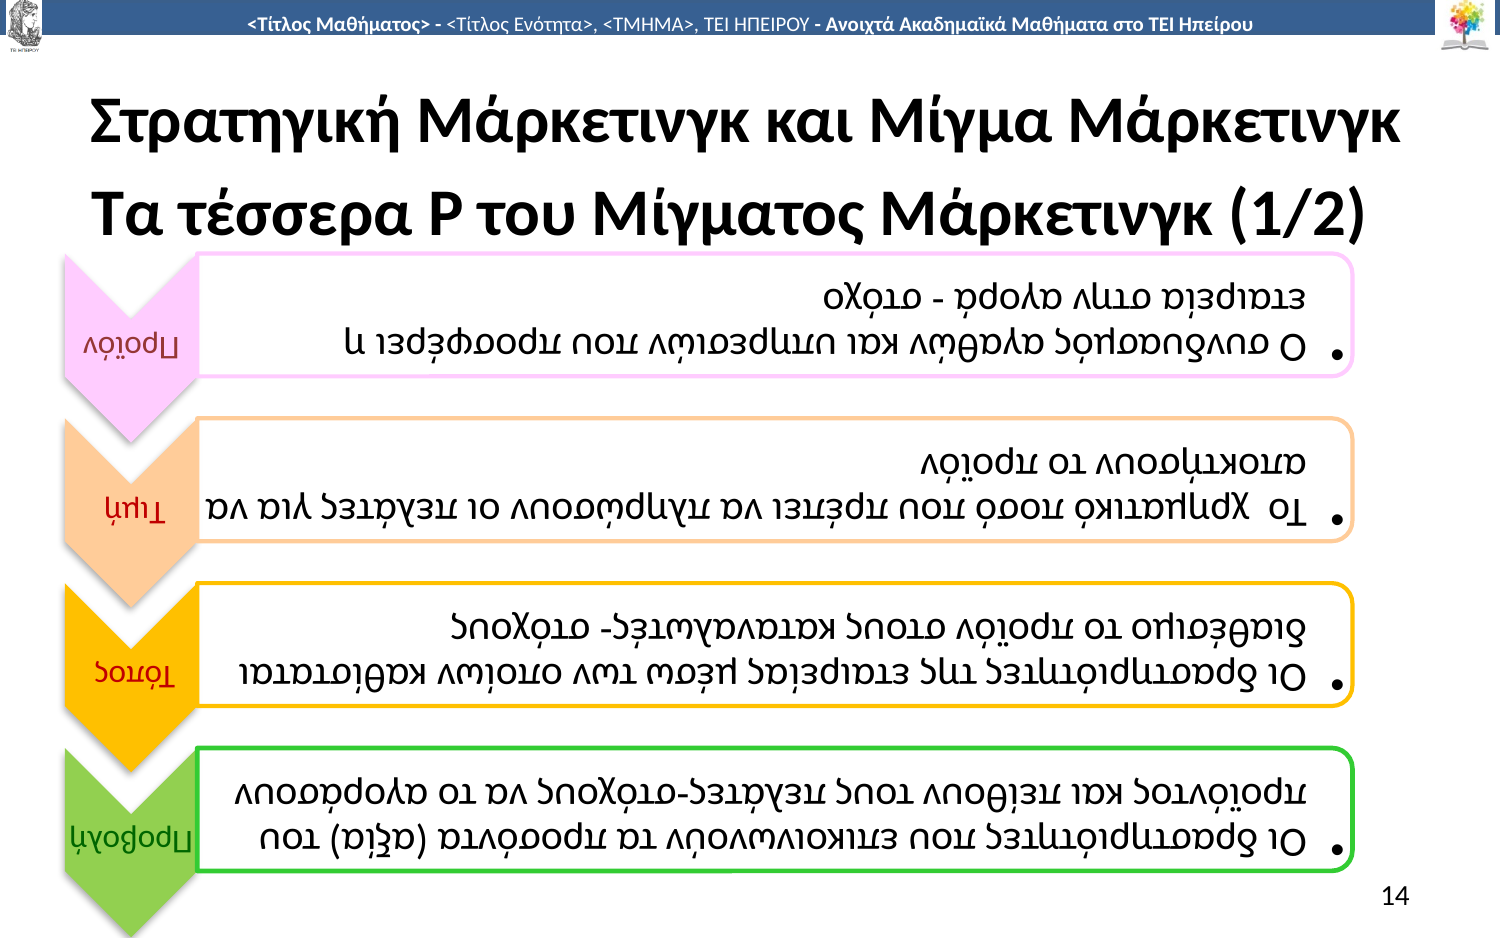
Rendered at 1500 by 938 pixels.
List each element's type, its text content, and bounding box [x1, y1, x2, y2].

picture [6, 0, 42, 54]
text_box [64, 252, 1353, 938]
slide_number 14 [1358, 868, 1425, 919]
title Στρατηγική Μάρκετινγκ και Μίγμα Μάρκετινγκ [75, 37, 1425, 194]
picture [1435, 0, 1495, 52]
list Τα τέσσερα P του Μίγματος Μάρκετινγκ (1/2) [76, 161, 1427, 259]
